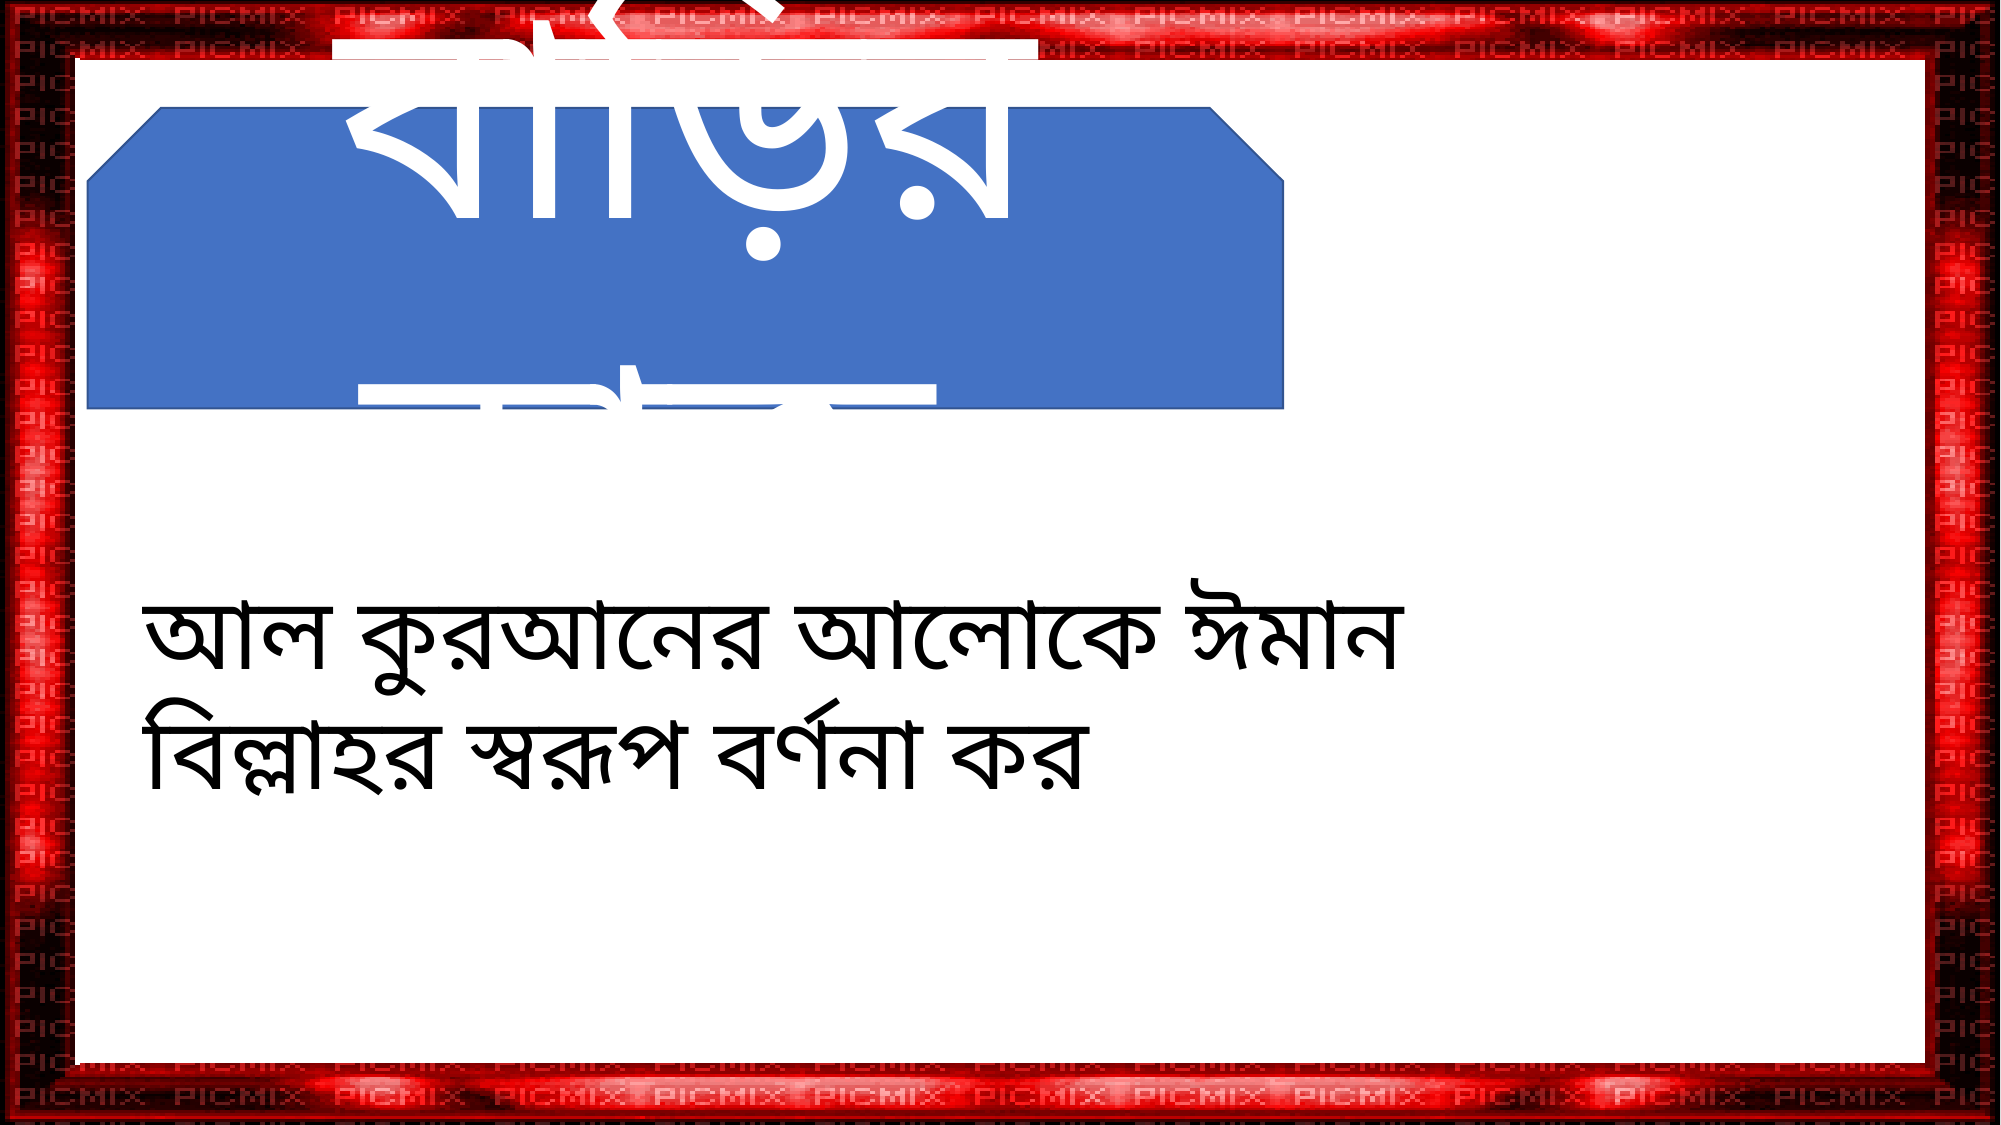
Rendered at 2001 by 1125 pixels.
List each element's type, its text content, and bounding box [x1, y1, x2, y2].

picture [0, 0, 2001, 1125]
text_box বাড়ির কাজ [86, 106, 1285, 410]
text_box আল কুরআনের আলোকে ঈমান বিল্লাহর স্বরূপ বর্ণনা কর [129, 562, 1482, 818]
